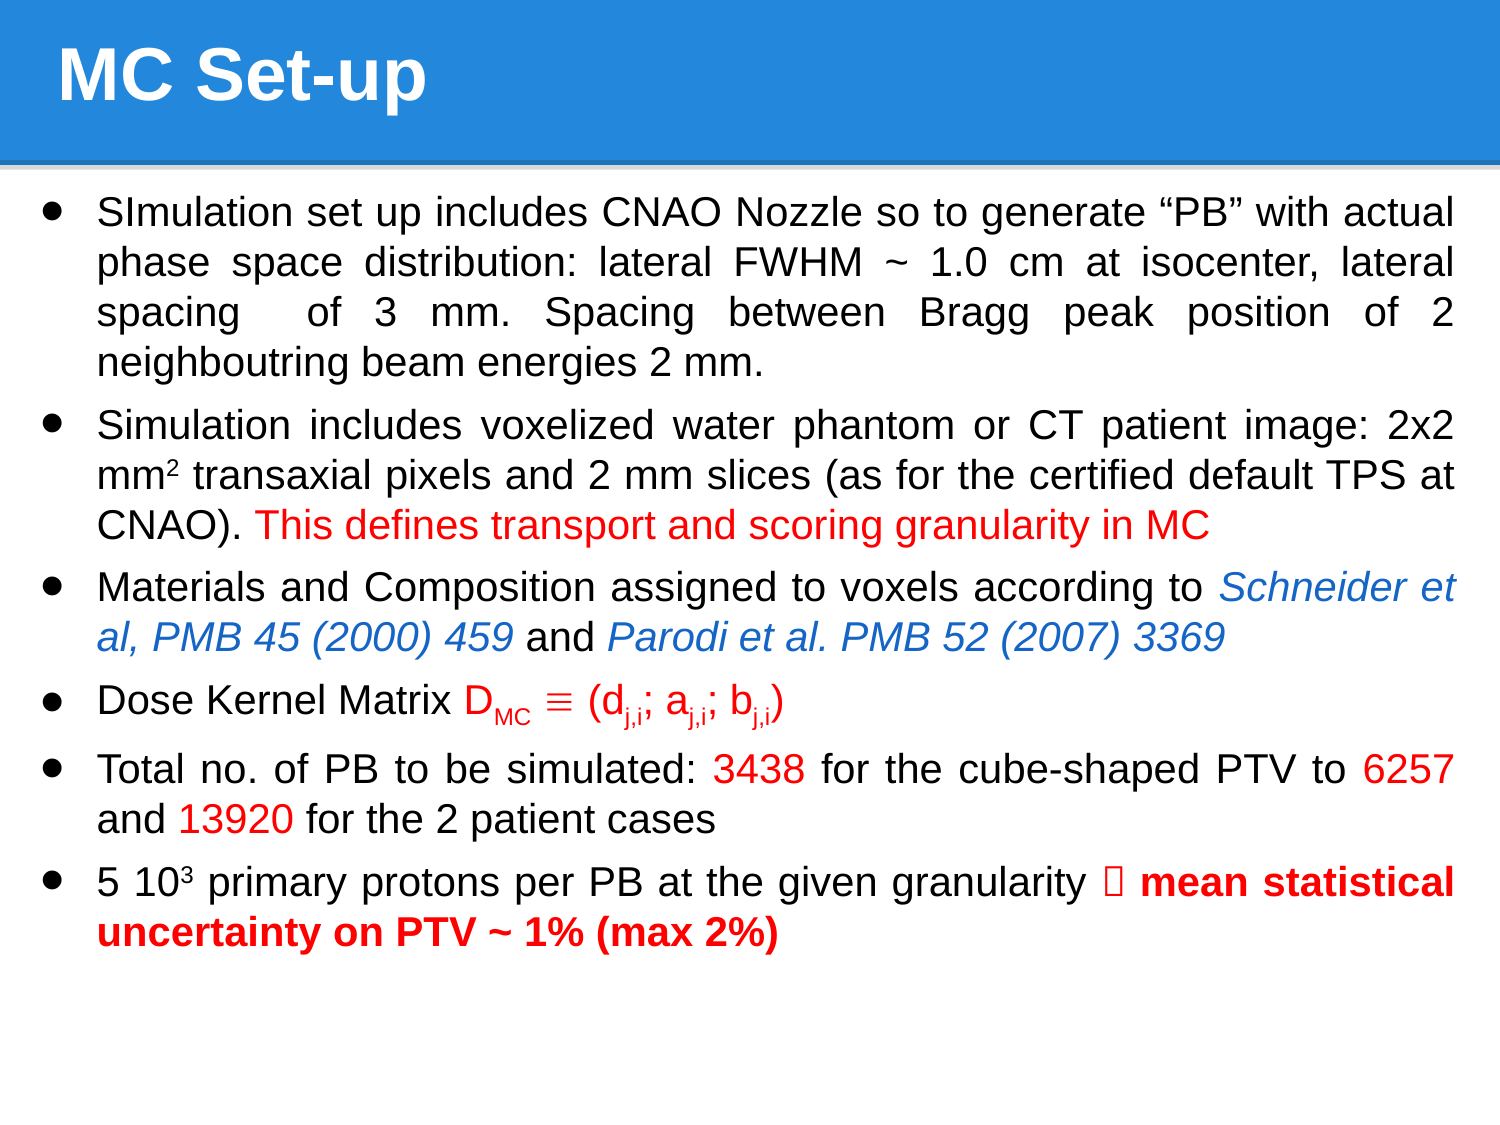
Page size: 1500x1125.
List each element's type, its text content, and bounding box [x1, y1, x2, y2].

title MC Set-up [42, 30, 1393, 131]
list SImulation set up includes CNAO Nozzle so to generate “PB” with actual phase space distribution: lateral FWHM ~ 1.0 cm at isocenter, lateral spacing of 3 mm. Spacing between Bragg peak position of 2 neighboutring beam energies 2 mm. Simulation includes voxelized water phantom or CT patient image: 2x2 mm2 transaxial pixels and 2 mm slices (as for the certified default TPS at CNAO). This defines transport and scoring granularity in MC Materials and Composition assigned to voxels according to Schneider et al, PMB 45 (2000) 459 and Parodi et al. PMB 52 (2007) 3369 Dose Kernel Matrix DMC  (dj,i; aj,i; bj,i) Total no. of PB to be simulated: 3438 for the cube-shaped PTV to 6257 and 13920 for the 2 patient cases 5 103 primary protons per PB at the given granularity  mean statistical uncertainty on PTV ~ 1% (max 2%) [25, 170, 1471, 1095]
